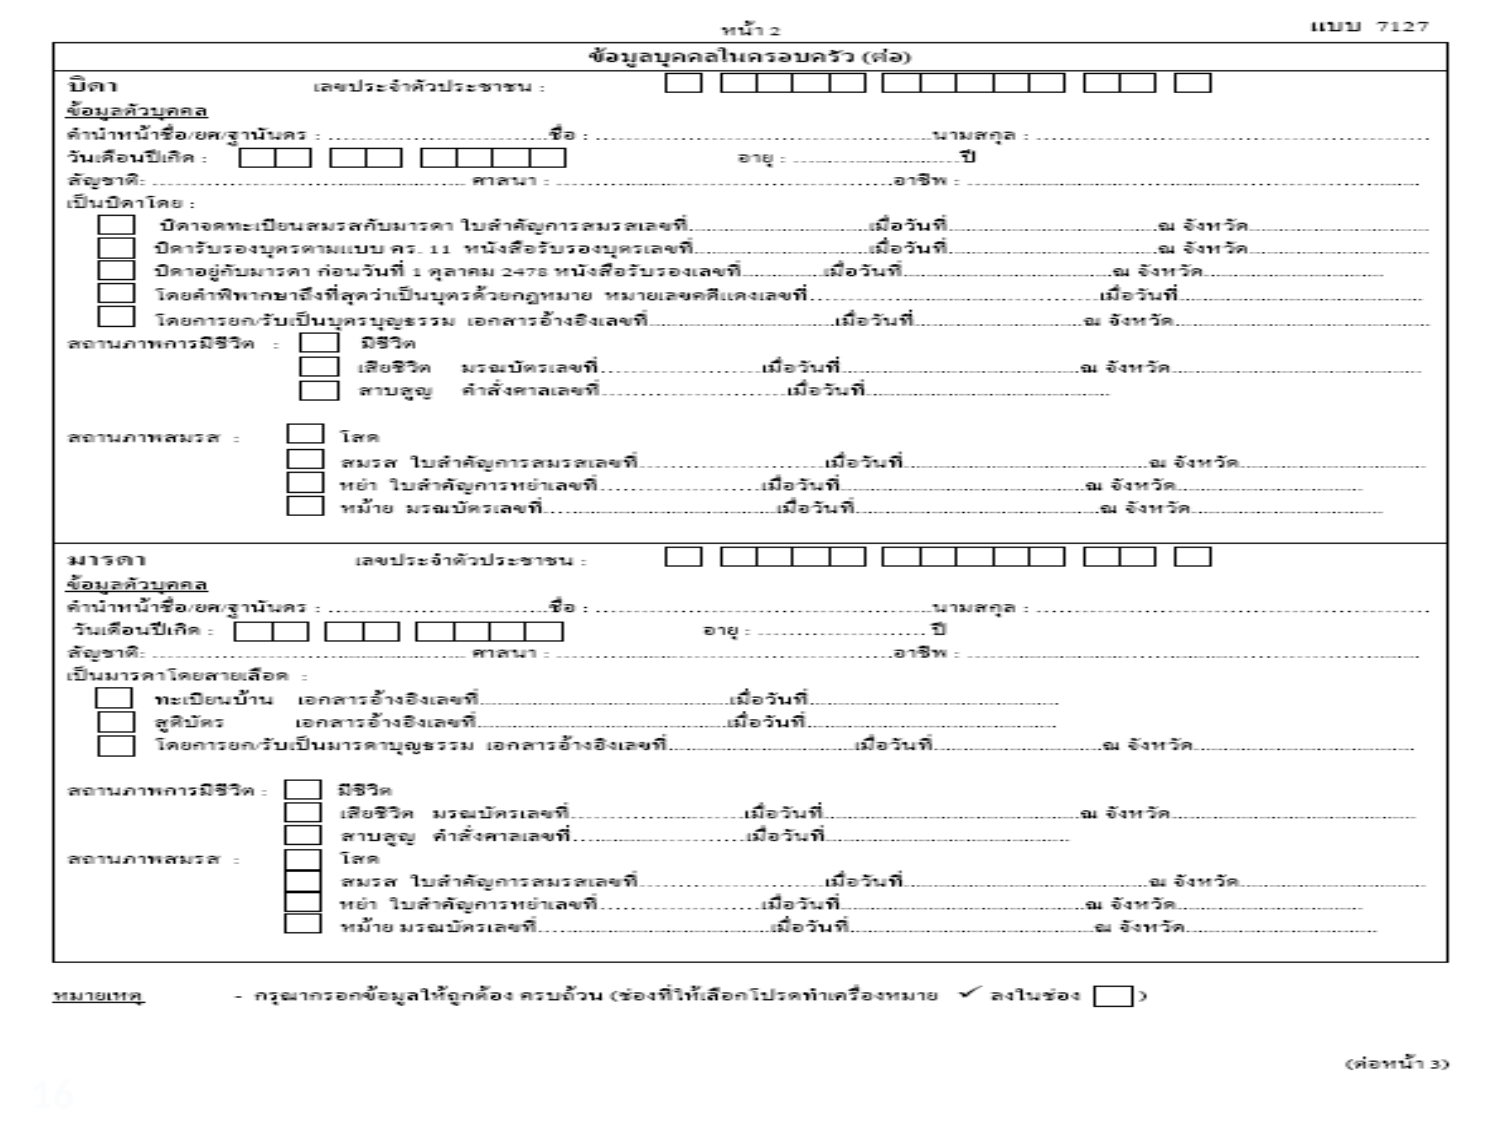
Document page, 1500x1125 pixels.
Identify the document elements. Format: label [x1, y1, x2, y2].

text_box [0, 0, 1500, 1125]
